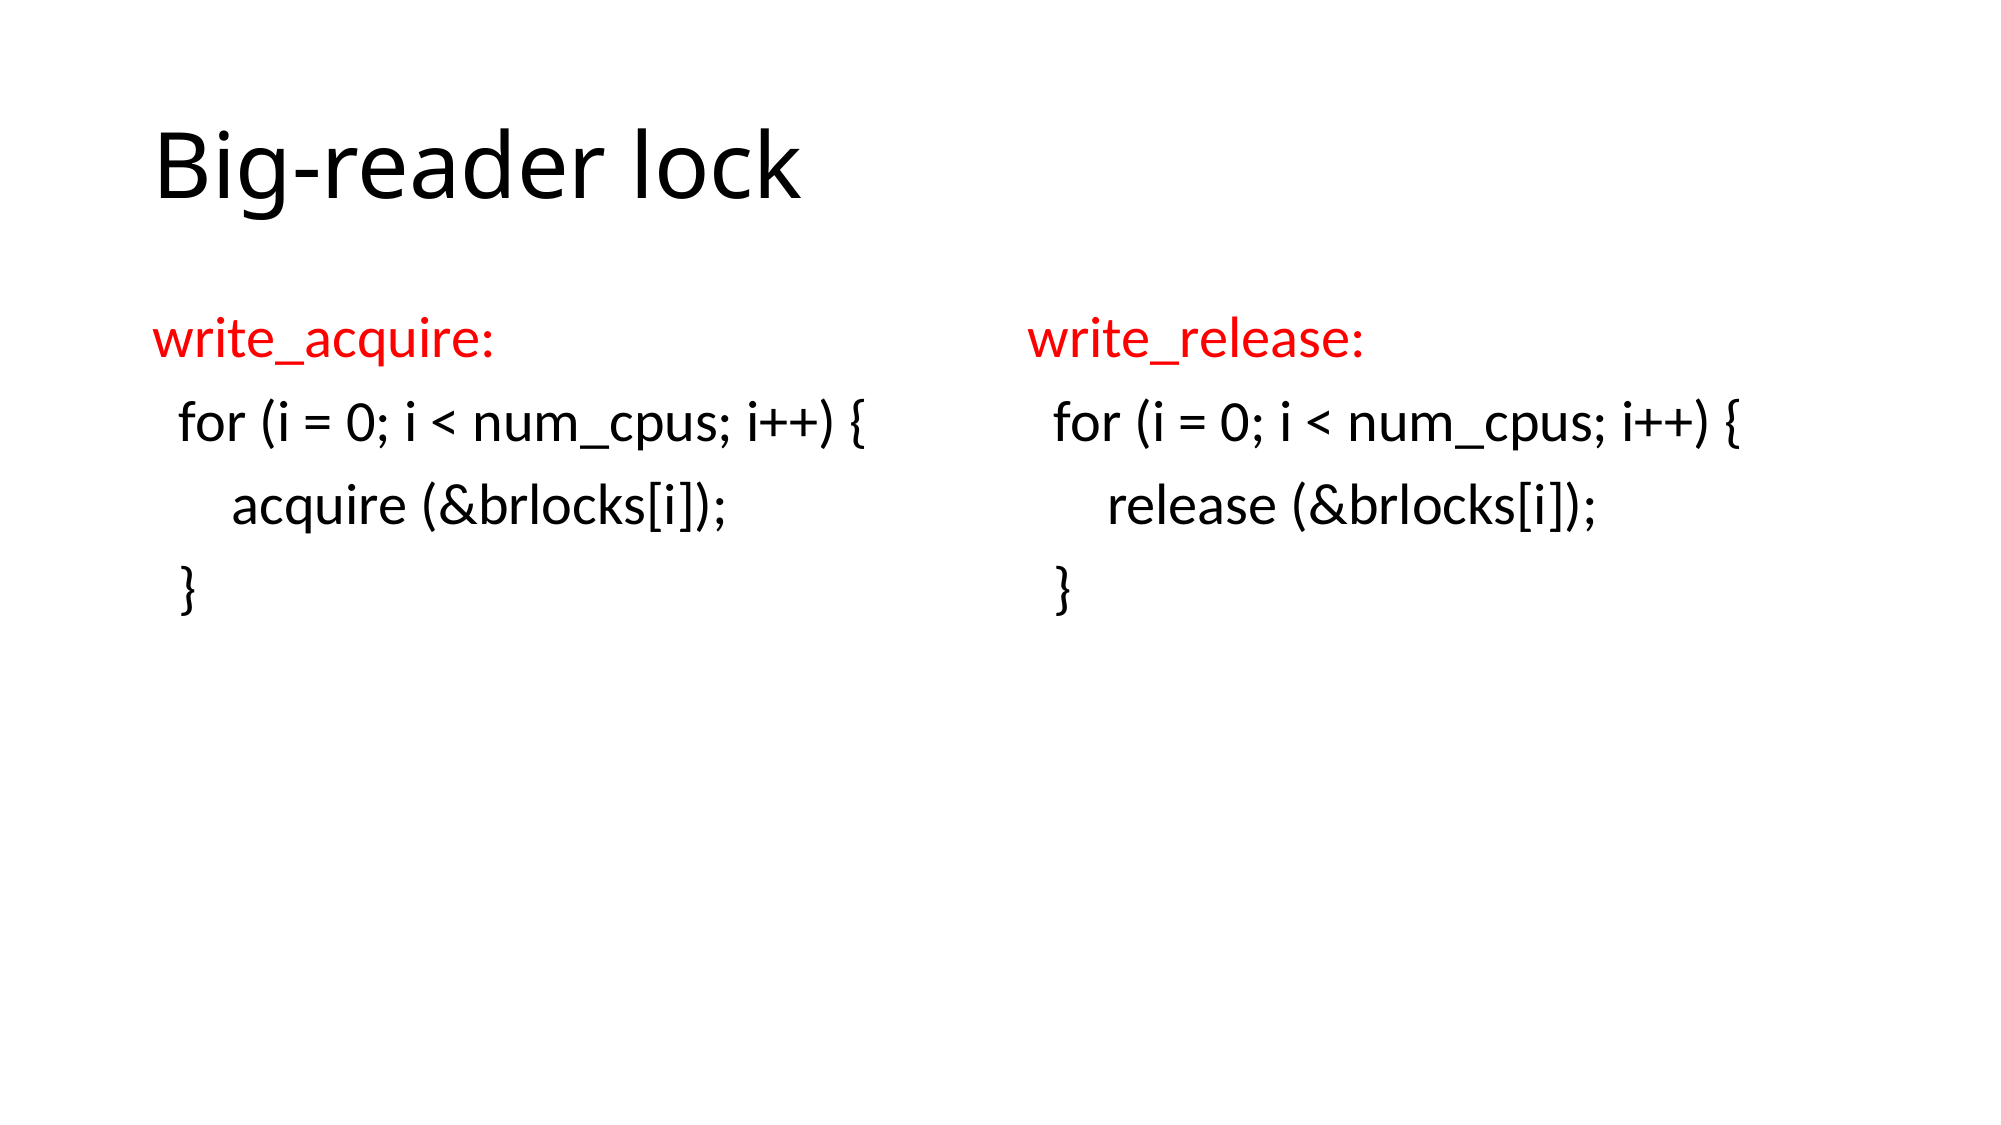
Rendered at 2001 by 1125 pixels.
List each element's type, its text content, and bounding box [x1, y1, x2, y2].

title Big-reader lock [137, 59, 1863, 278]
list write_acquire: for (i = 0; i < num_cpus; i++) { acquire (&brlocks[i]); } [137, 299, 988, 1014]
list write_release: for (i = 0; i < num_cpus; i++) { release (&brlocks[i]); } [1012, 299, 1863, 1014]
